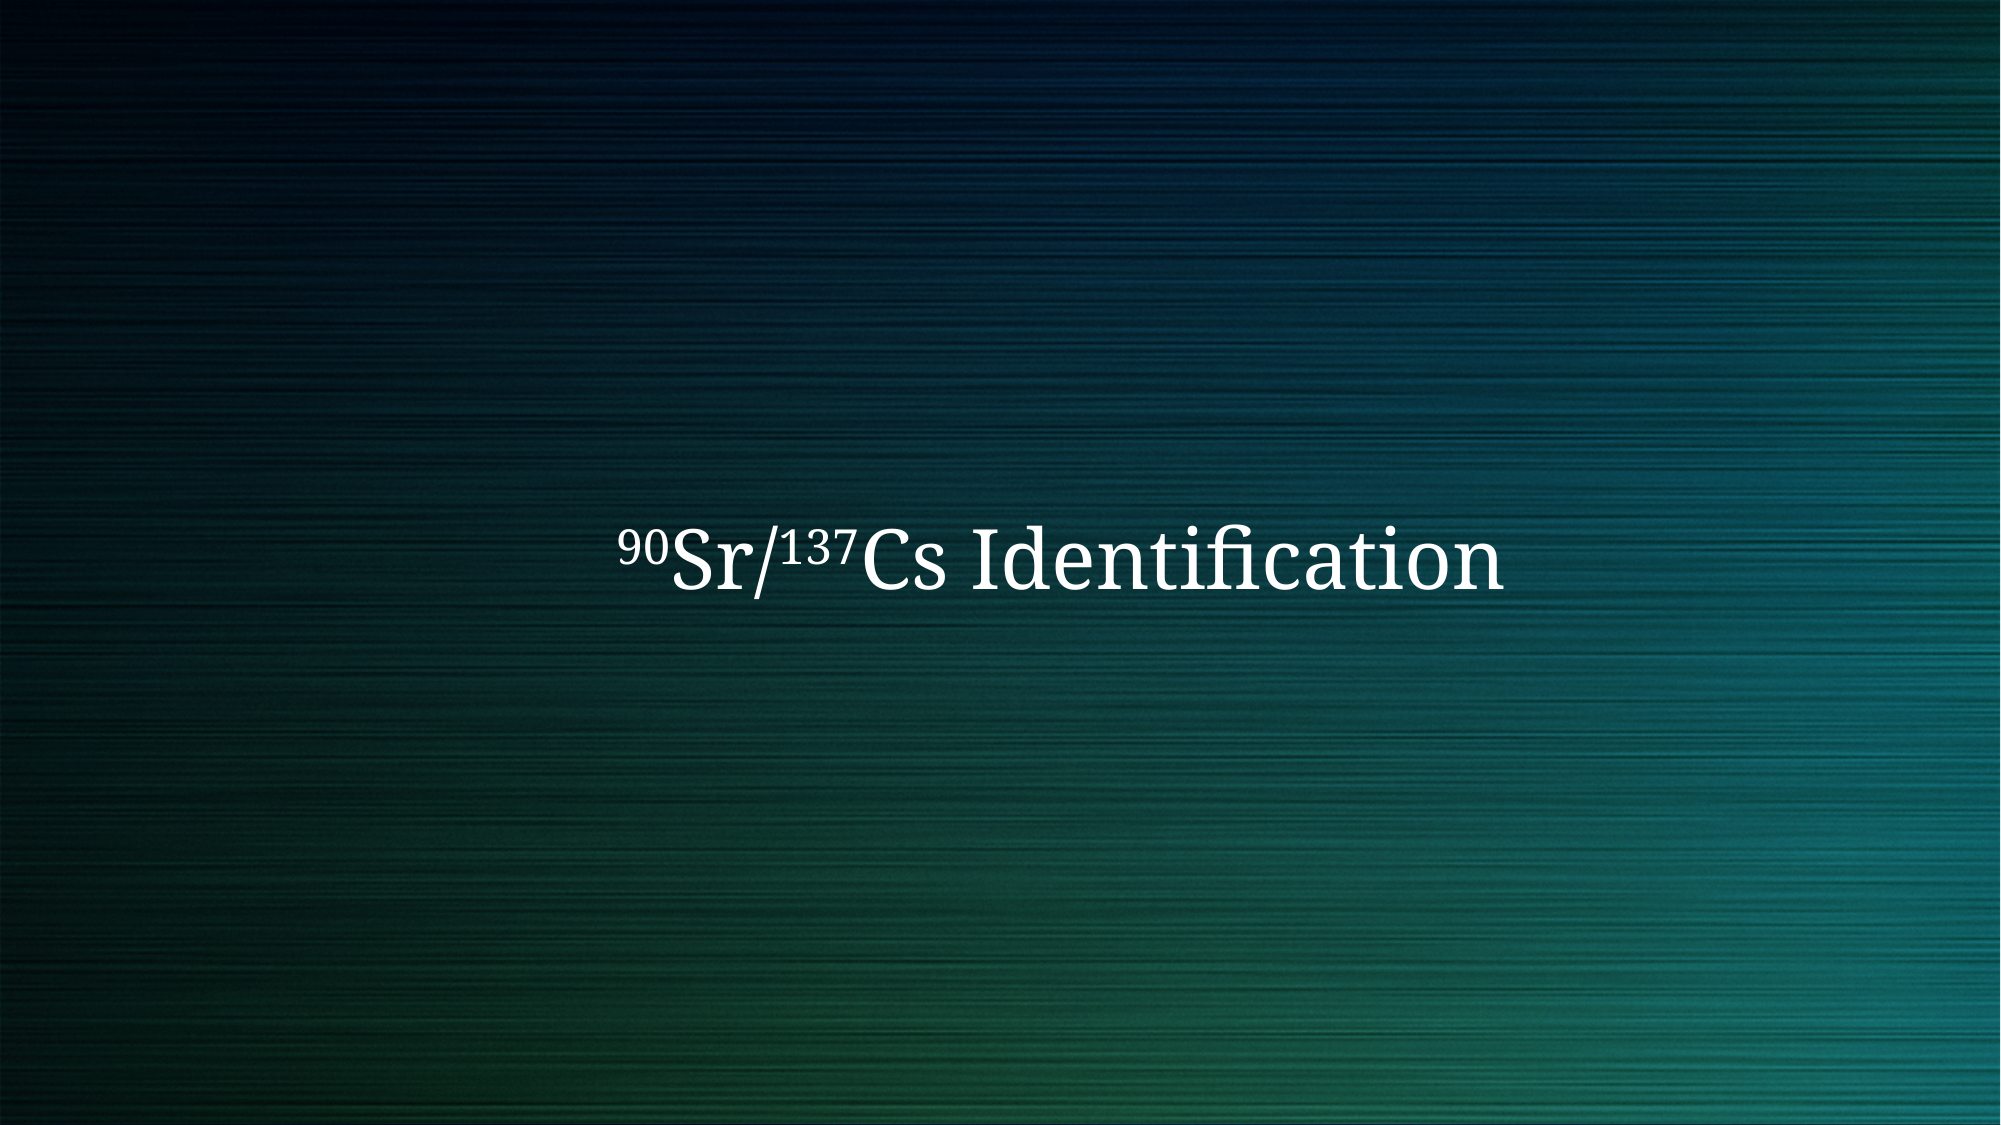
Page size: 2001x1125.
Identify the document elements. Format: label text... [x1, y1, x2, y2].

text_box 90Sr/137Cs Identification [356, 499, 1767, 614]
picture [0, 0, 2001, 1125]
